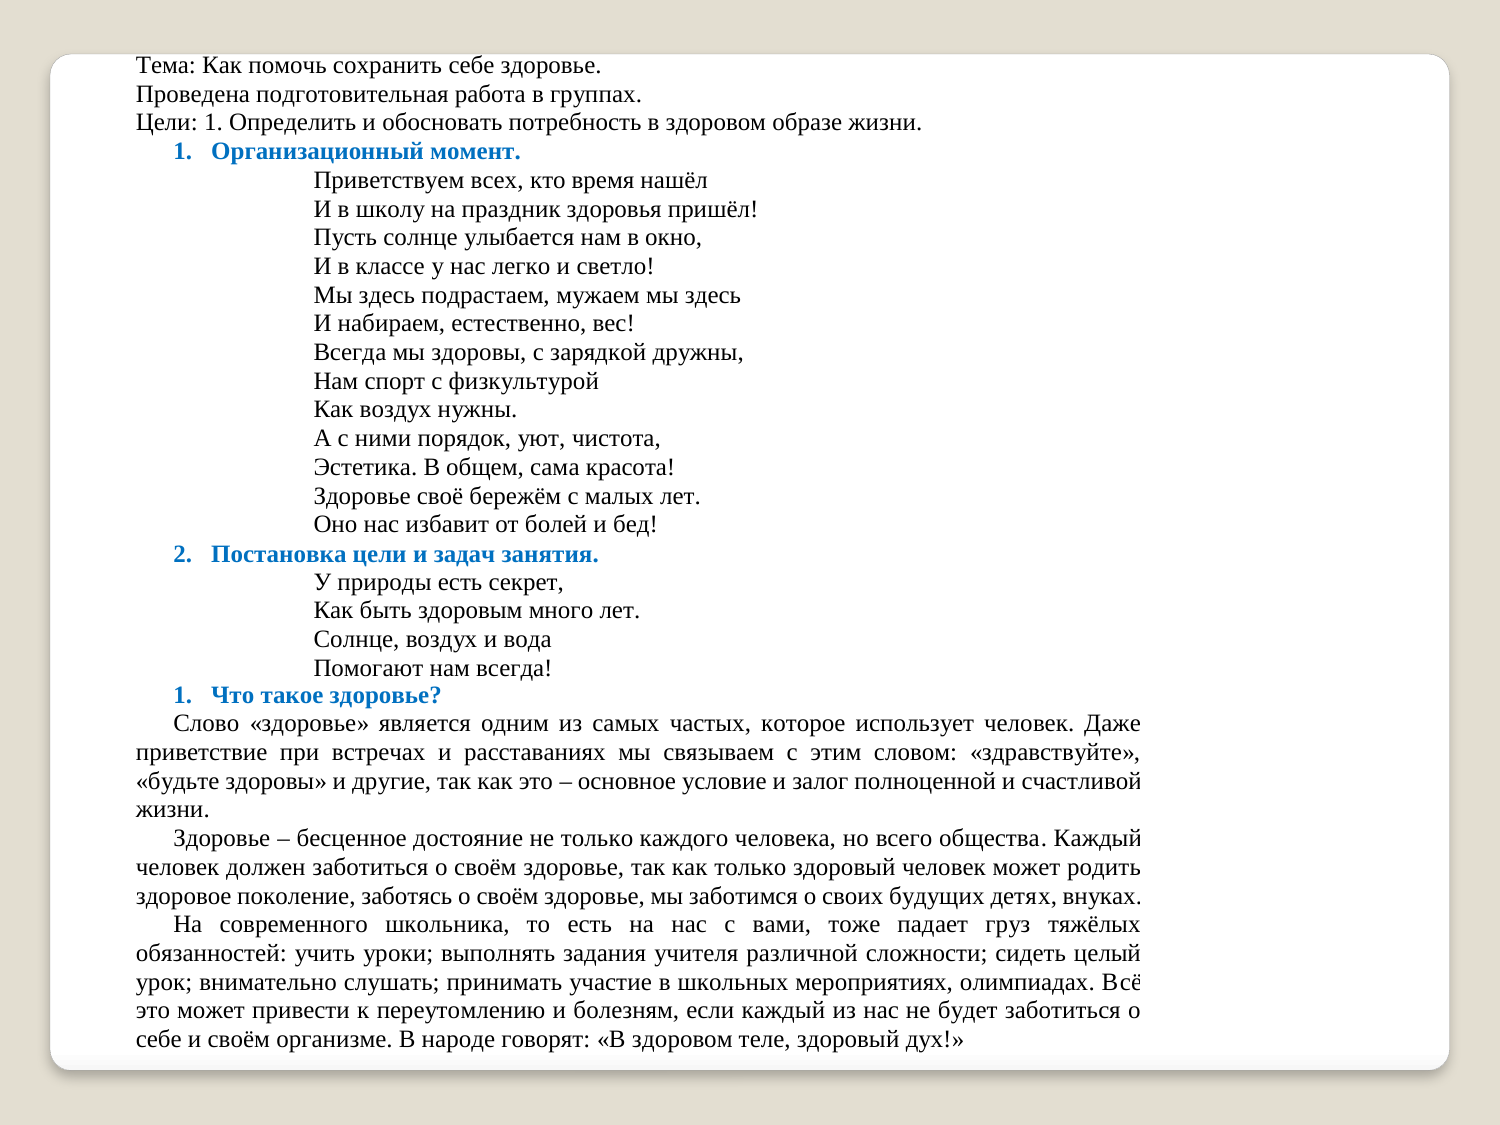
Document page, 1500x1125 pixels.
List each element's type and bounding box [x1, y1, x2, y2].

picture [135, 50, 1141, 1055]
